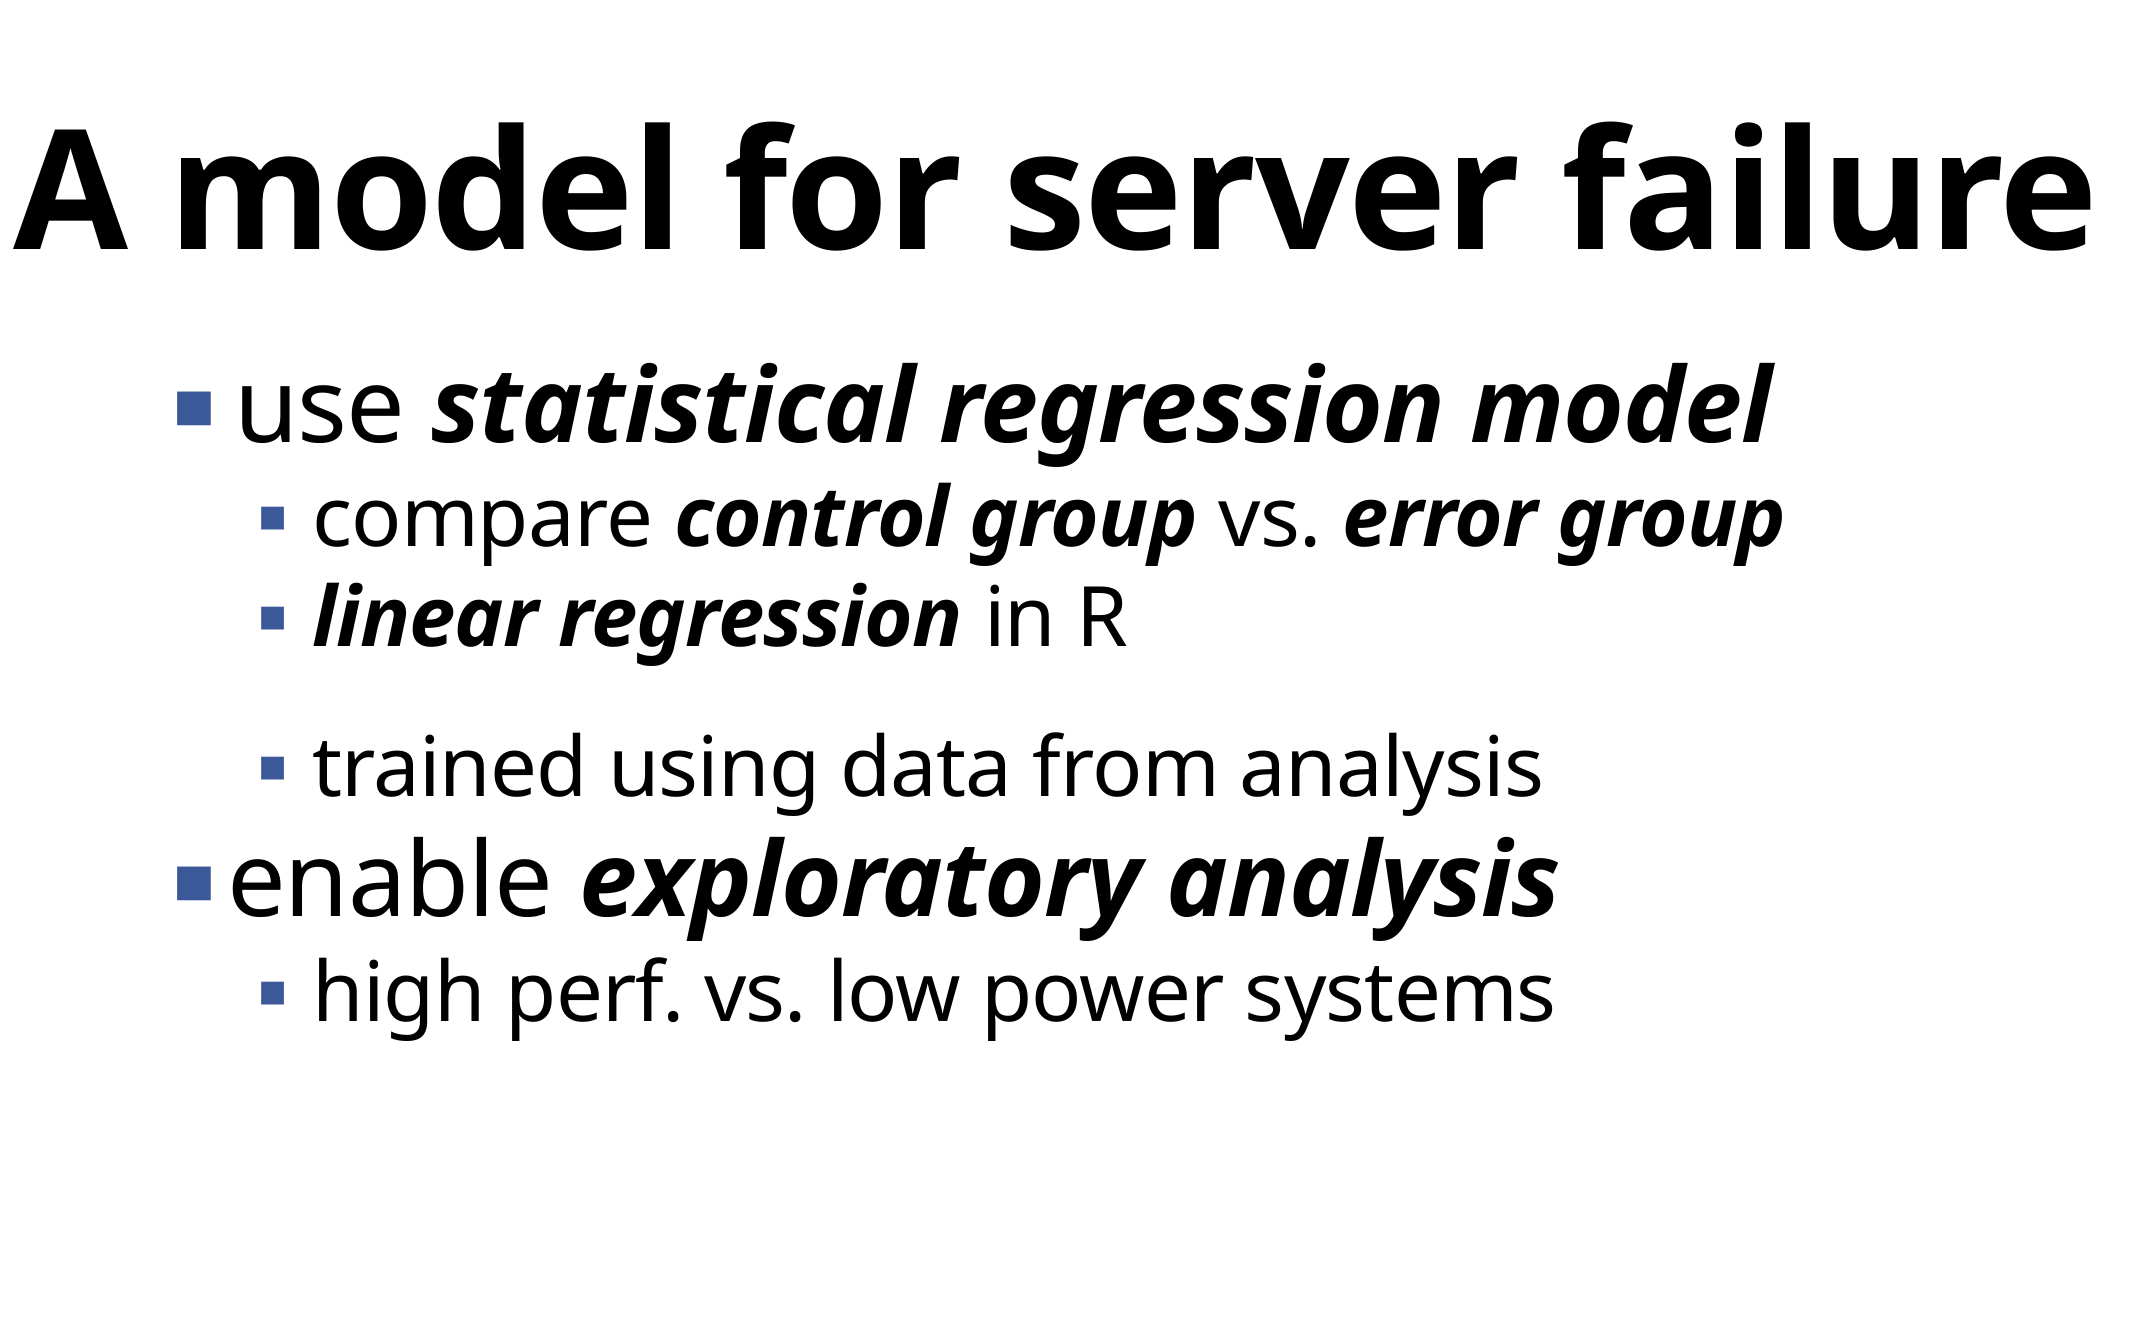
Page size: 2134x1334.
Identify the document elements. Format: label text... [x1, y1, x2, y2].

text_box use statistical regression model compare control group vs. error group linear regression in R trained using data from analysis enable exploratory analysis high perf. vs. low power systems [171, 337, 1787, 1038]
text_box A model for server failure [5, 74, 2107, 292]
